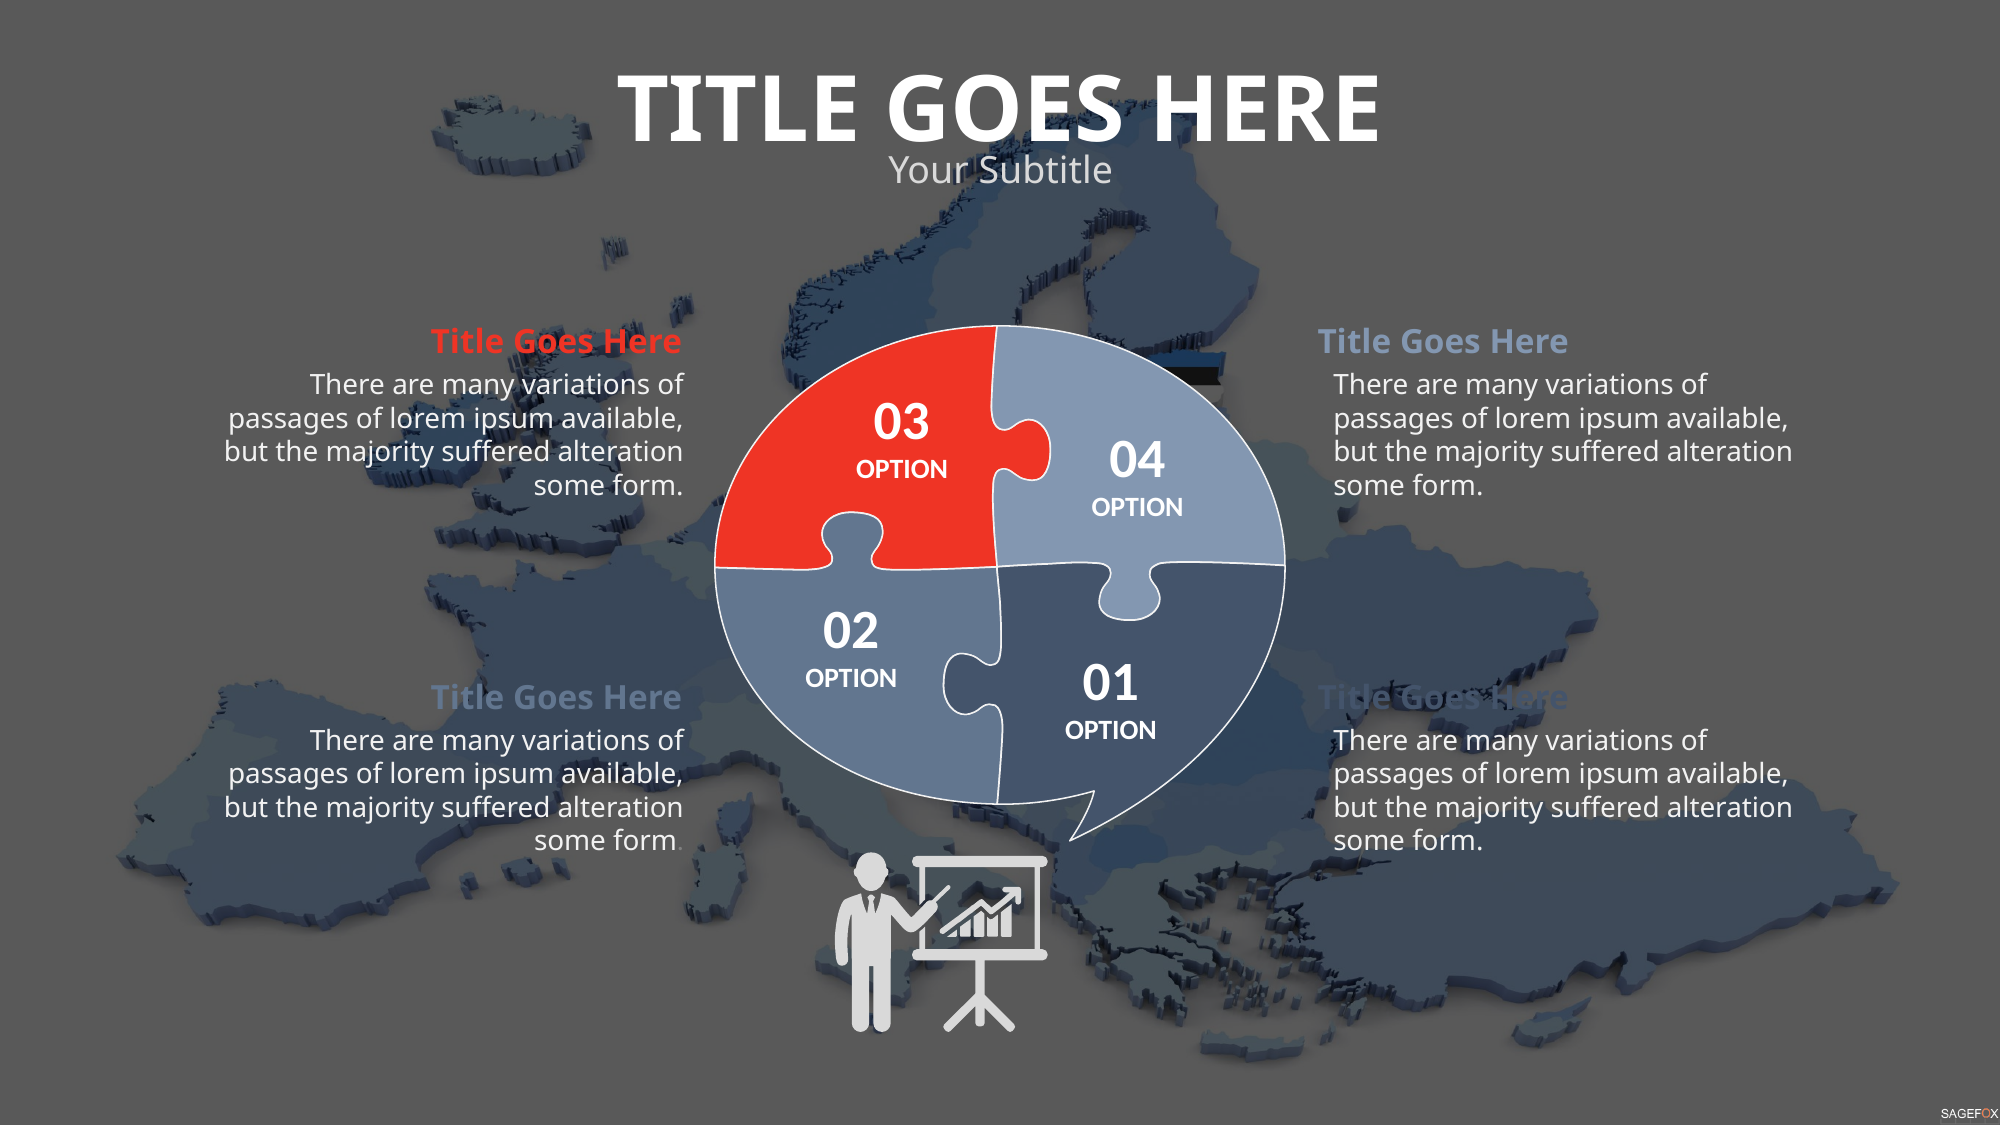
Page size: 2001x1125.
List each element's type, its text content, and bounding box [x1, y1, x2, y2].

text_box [1333, 675, 1814, 858]
text_box 04 OPTION [1076, 414, 1199, 530]
text_box [714, 512, 1002, 805]
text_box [203, 320, 684, 502]
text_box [203, 675, 684, 858]
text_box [548, 42, 1452, 199]
text_box 02 OPTION [790, 585, 912, 700]
text_box [714, 325, 1050, 569]
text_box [1333, 320, 1814, 502]
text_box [834, 852, 1048, 1033]
text_box [943, 562, 1286, 841]
text_box 03 OPTION [841, 376, 963, 492]
picture [0, 0, 2001, 1125]
text_box [991, 325, 1285, 620]
text_box 01 OPTION [1050, 637, 1172, 753]
